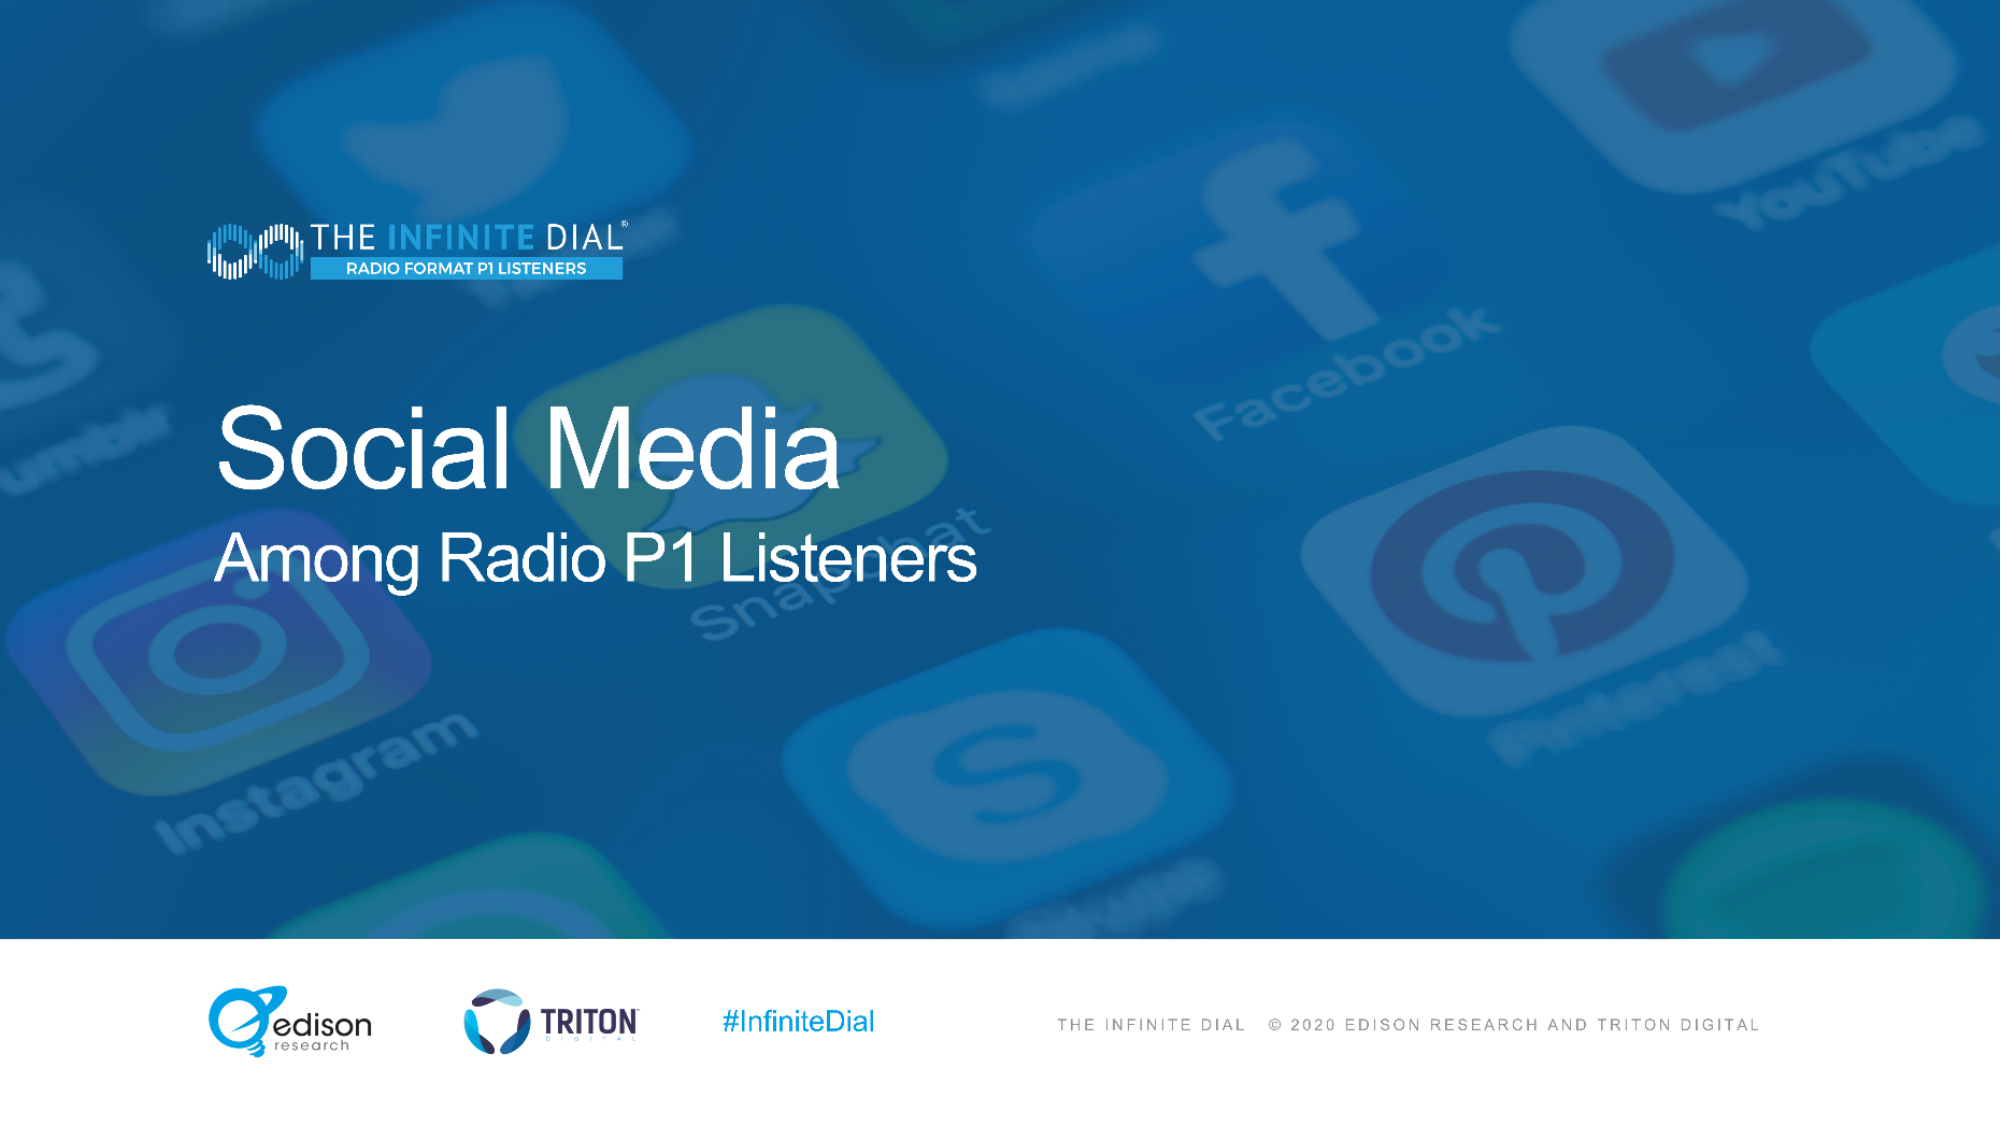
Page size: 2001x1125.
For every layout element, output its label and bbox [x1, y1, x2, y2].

list [0, 0, 2000, 1125]
